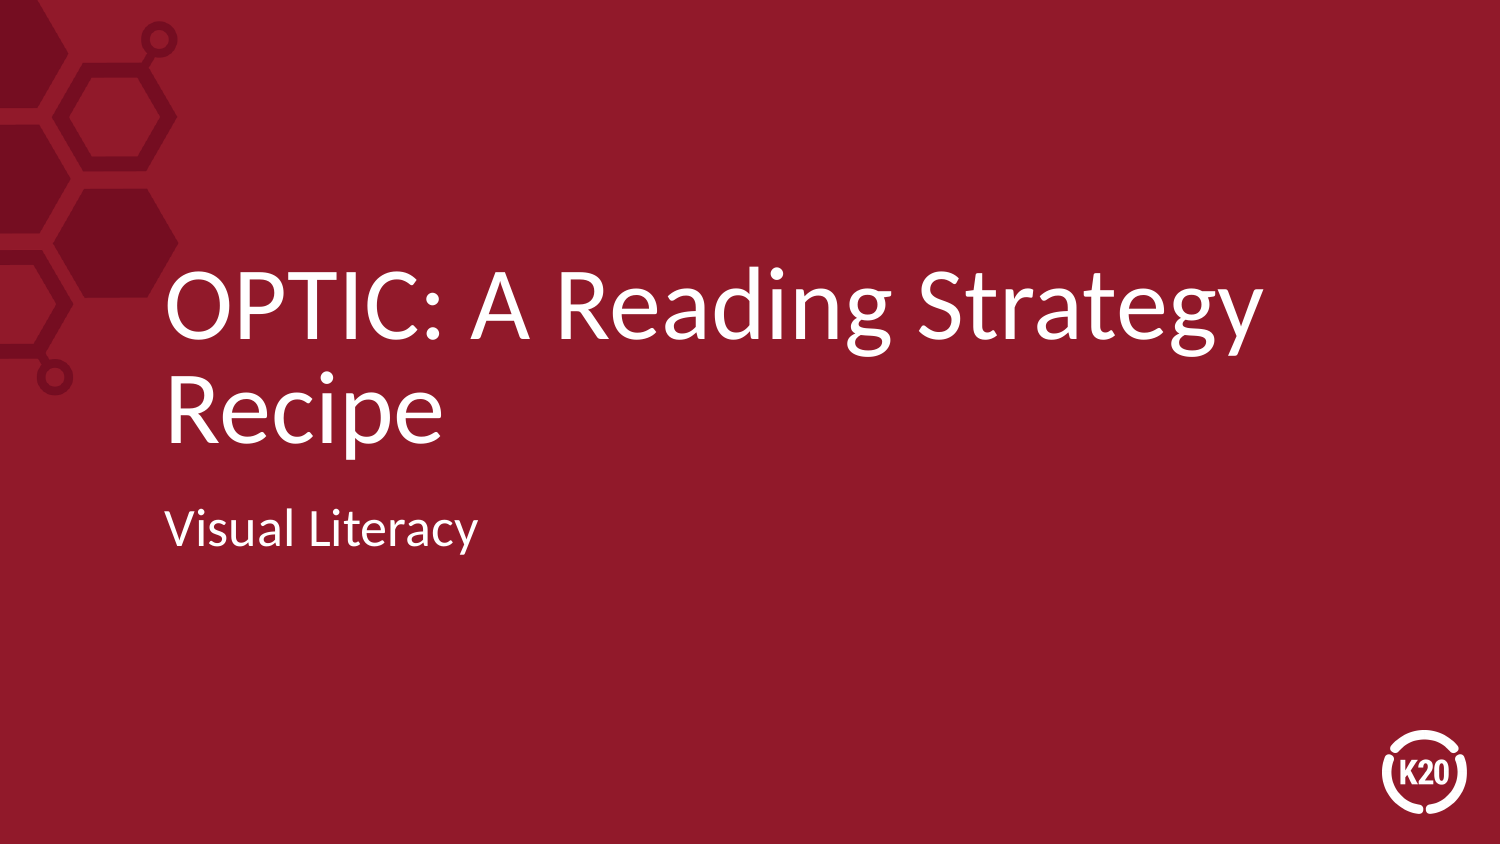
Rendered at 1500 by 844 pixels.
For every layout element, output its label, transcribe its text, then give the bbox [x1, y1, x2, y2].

subtitle Visual Literacy [149, 490, 1351, 621]
picture [0, 0, 1500, 844]
title OPTIC: A Reading Strategy Recipe [149, 147, 1351, 485]
